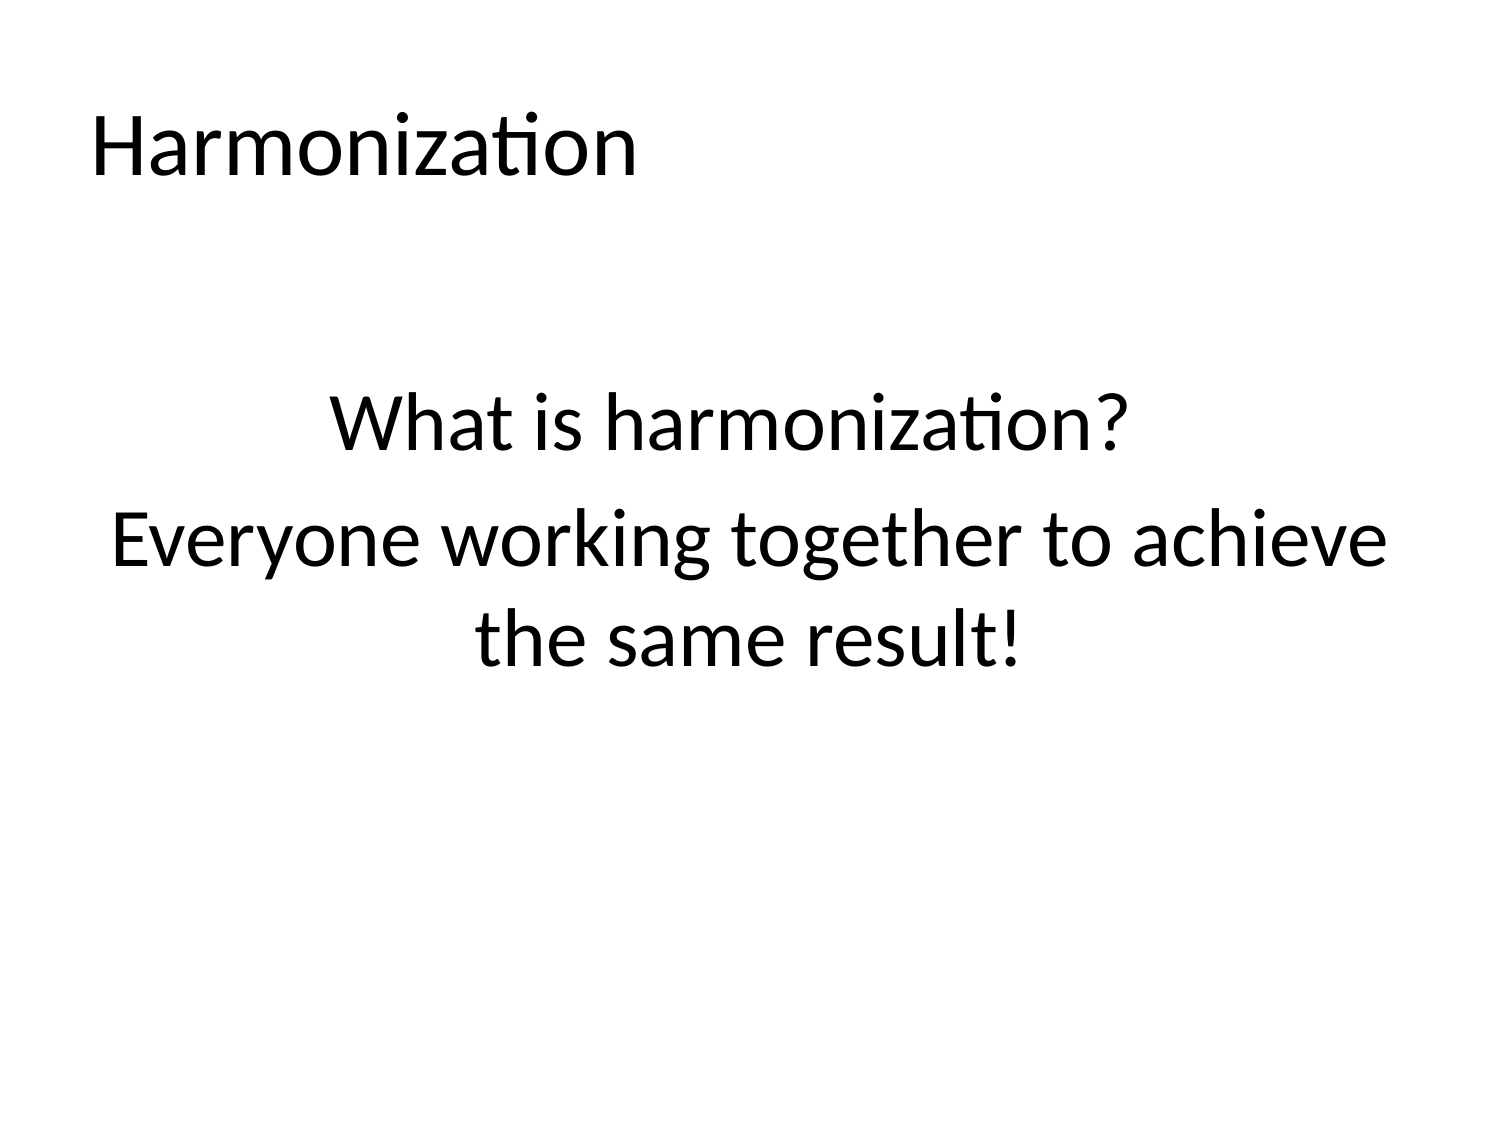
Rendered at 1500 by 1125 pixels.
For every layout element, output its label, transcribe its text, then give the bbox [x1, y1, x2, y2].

list What is harmonization? Everyone working together to achieve the same result! [75, 262, 1425, 938]
title Harmonization [75, 45, 1425, 233]
